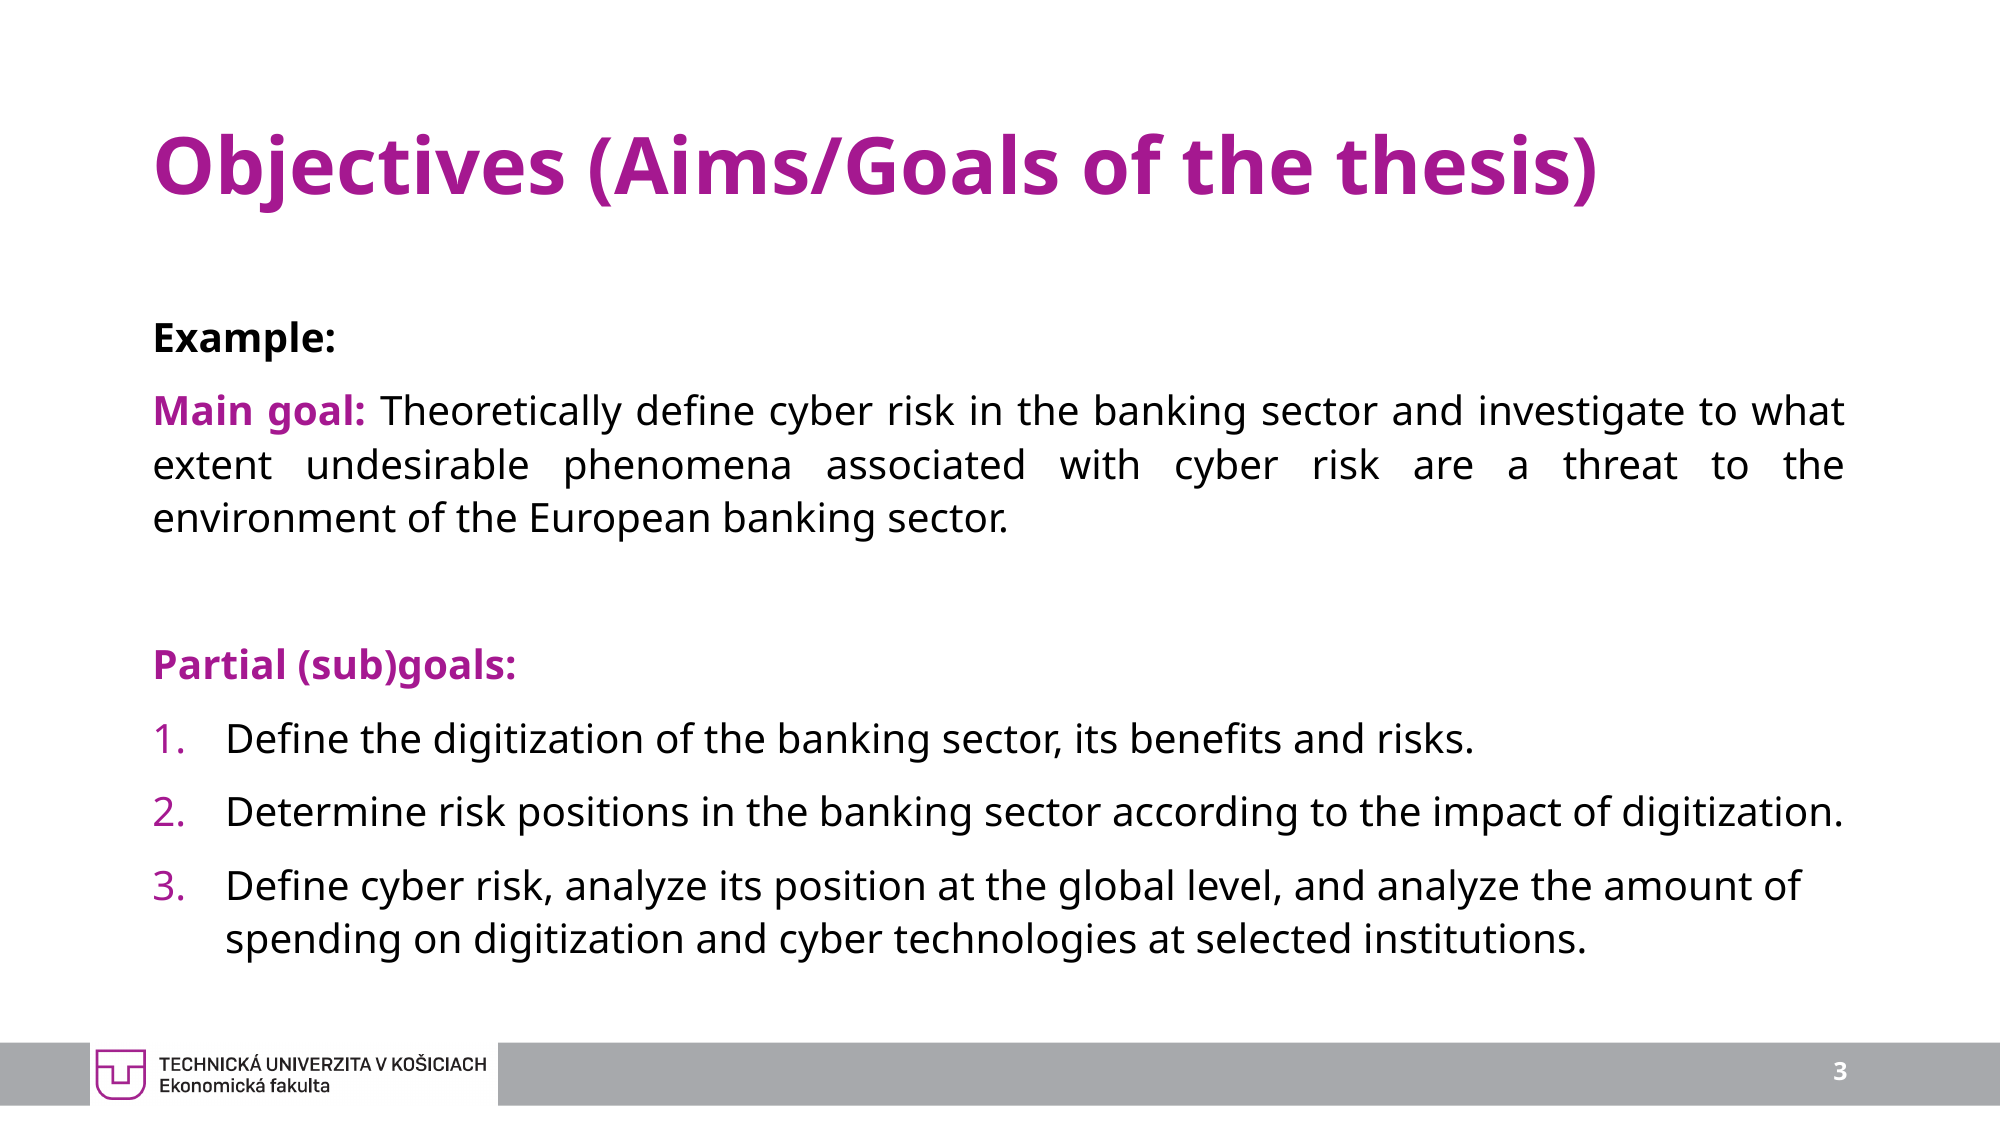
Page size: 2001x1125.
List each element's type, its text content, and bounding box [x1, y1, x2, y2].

text_box [498, 1042, 2000, 1106]
slide_number 3 [1412, 1042, 1863, 1103]
picture [90, 1042, 498, 1106]
text_box [0, 1042, 90, 1106]
list Example: Main goal: Theoretically define cyber risk in the banking sector and investigate to what extent undesirable phenomena associated with cyber risk are a threat to the environment of the European banking sector. Partial (sub)goals: Define the digitization of the banking sector, its benefits and risks. Determine risk positions in the banking sector according to the impact of digitization. Define cyber risk, analyze its position at the global level, and analyze the amount of spending on digitization and cyber technologies at selected institutions. [137, 299, 1863, 1014]
title Objectives (Aims/Goals of the thesis) [137, 59, 1863, 278]
